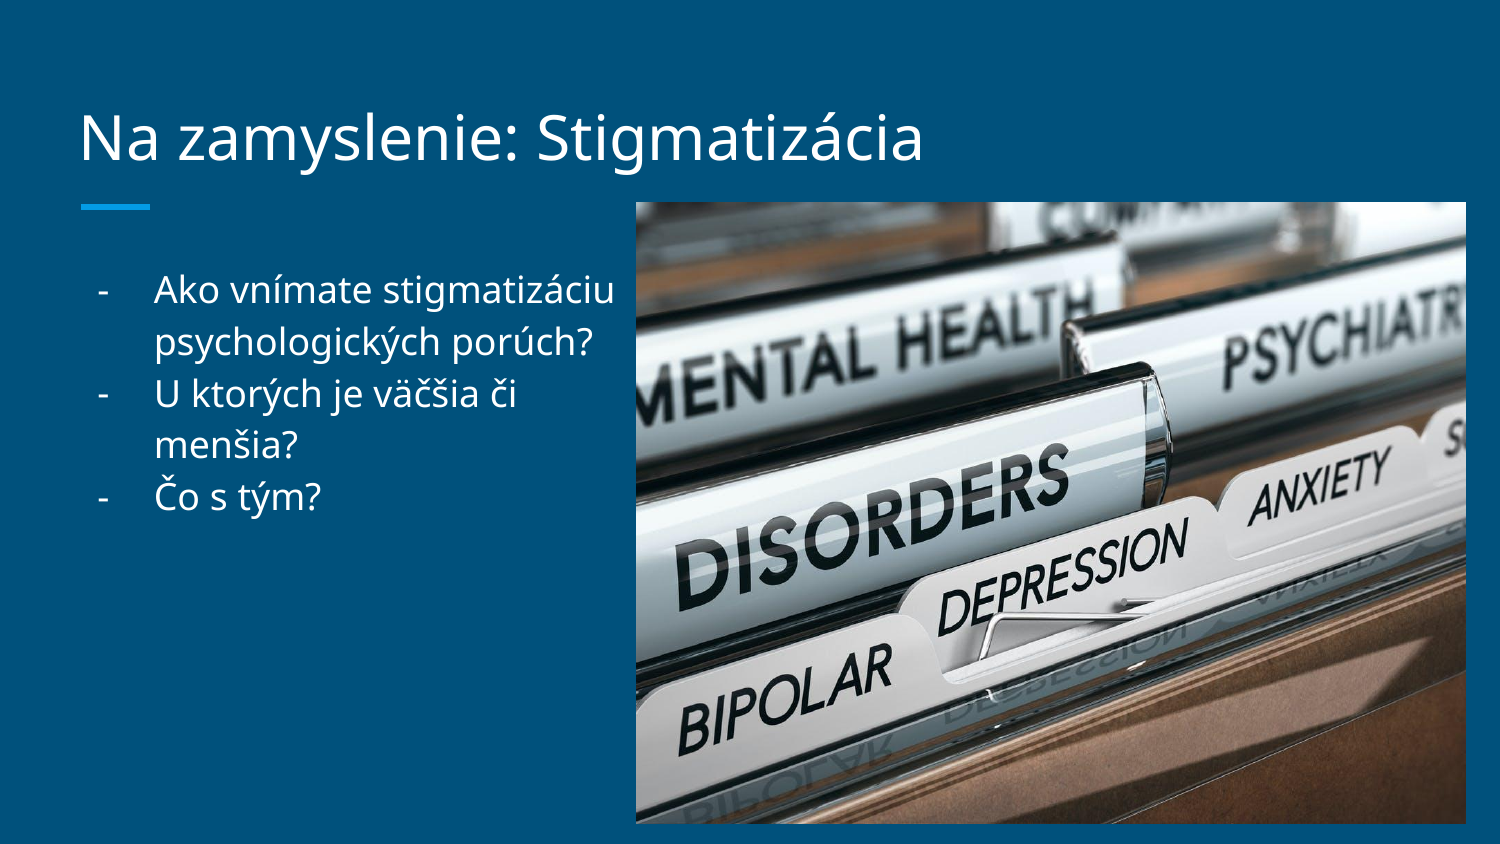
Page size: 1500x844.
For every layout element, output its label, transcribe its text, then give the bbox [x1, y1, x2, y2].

list Ako vnímate stigmatizáciu psychologických porúch? U ktorých je väčšia či menšia? Čo s tým? [63, 244, 631, 750]
picture [637, 203, 1465, 823]
title Na zamyslenie: Stigmatizácia [63, 75, 1437, 188]
